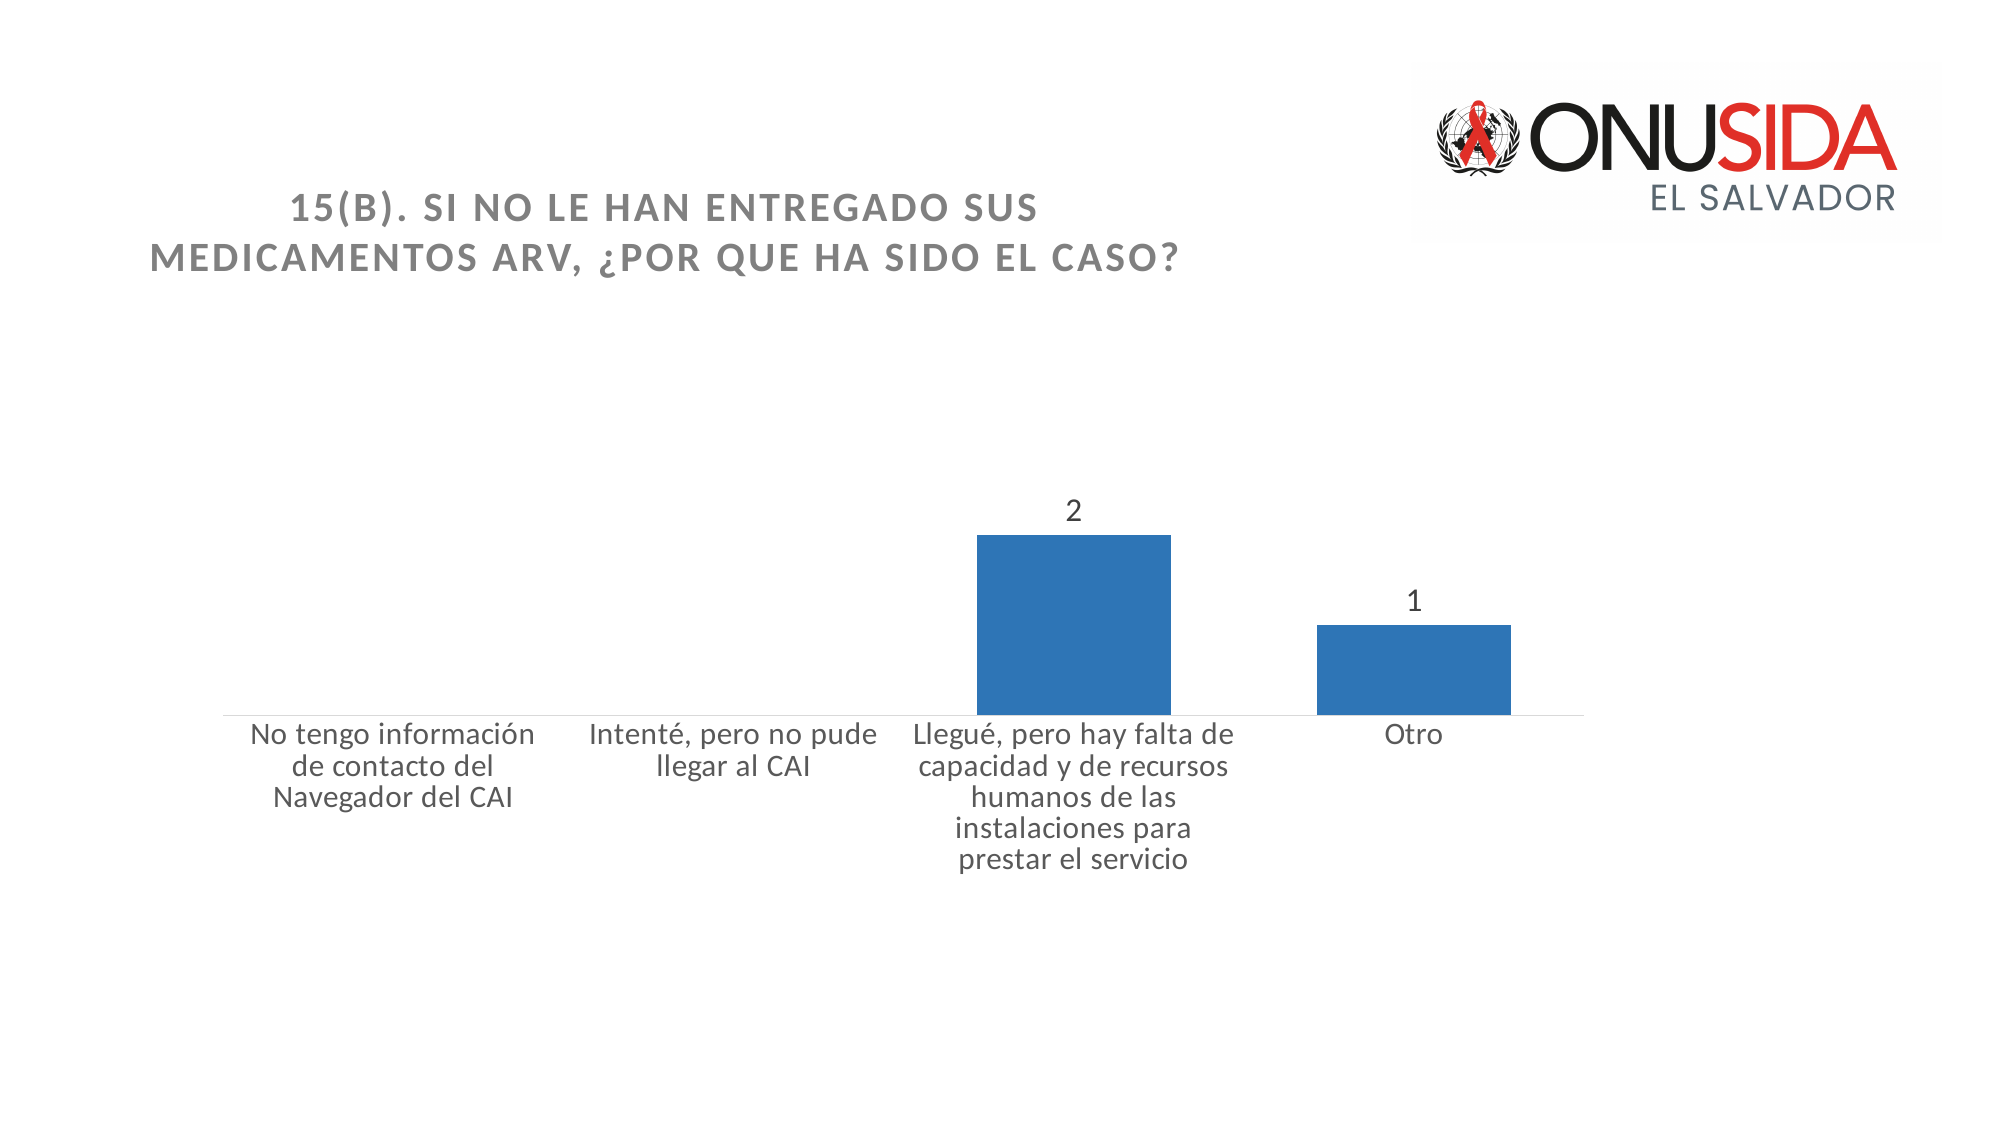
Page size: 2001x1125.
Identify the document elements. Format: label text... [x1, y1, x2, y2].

picture [1410, 62, 1942, 243]
text_box 15(b). Si no le han entregado sus medicamentos ARV, ¿por que ha sido el caso? [104, 172, 1225, 287]
chart [169, 288, 1639, 1004]
